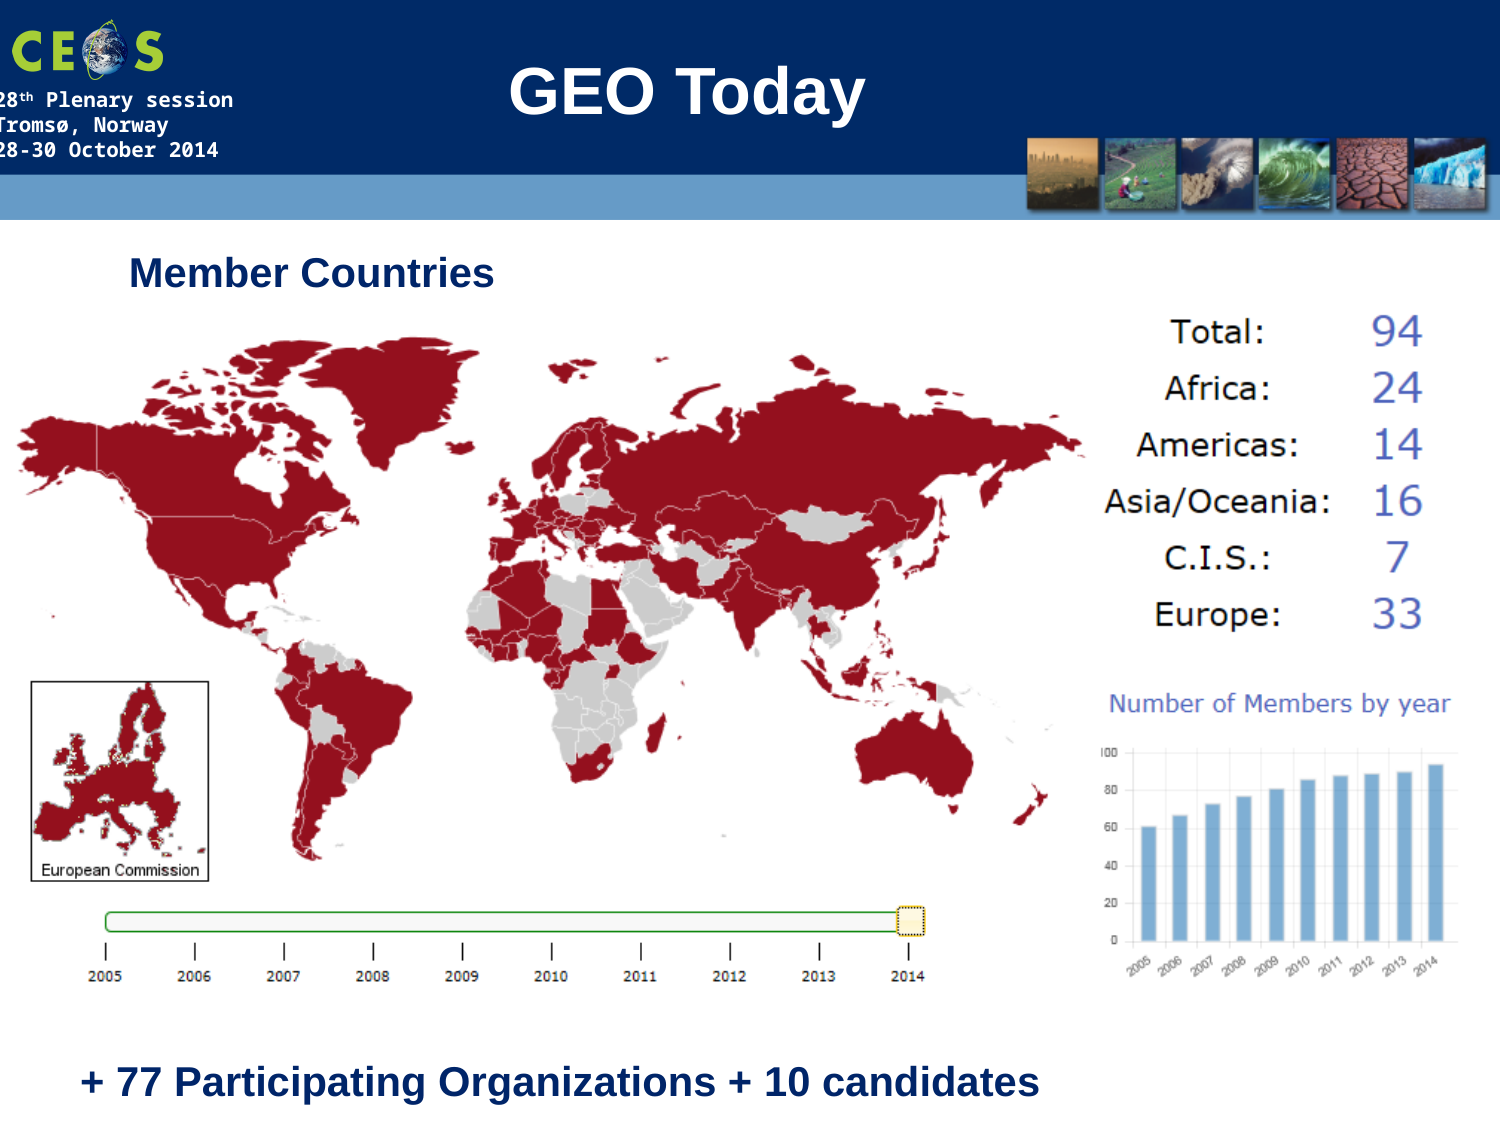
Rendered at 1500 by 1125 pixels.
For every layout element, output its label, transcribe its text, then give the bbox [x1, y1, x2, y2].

picture [0, 0, 1500, 220]
text_box + 77 Participating Organizations + 10 candidates [65, 1022, 1342, 1100]
list Member Countries [113, 237, 1045, 296]
picture [5, 297, 1496, 1008]
text_box GEO Today [278, 37, 1096, 138]
